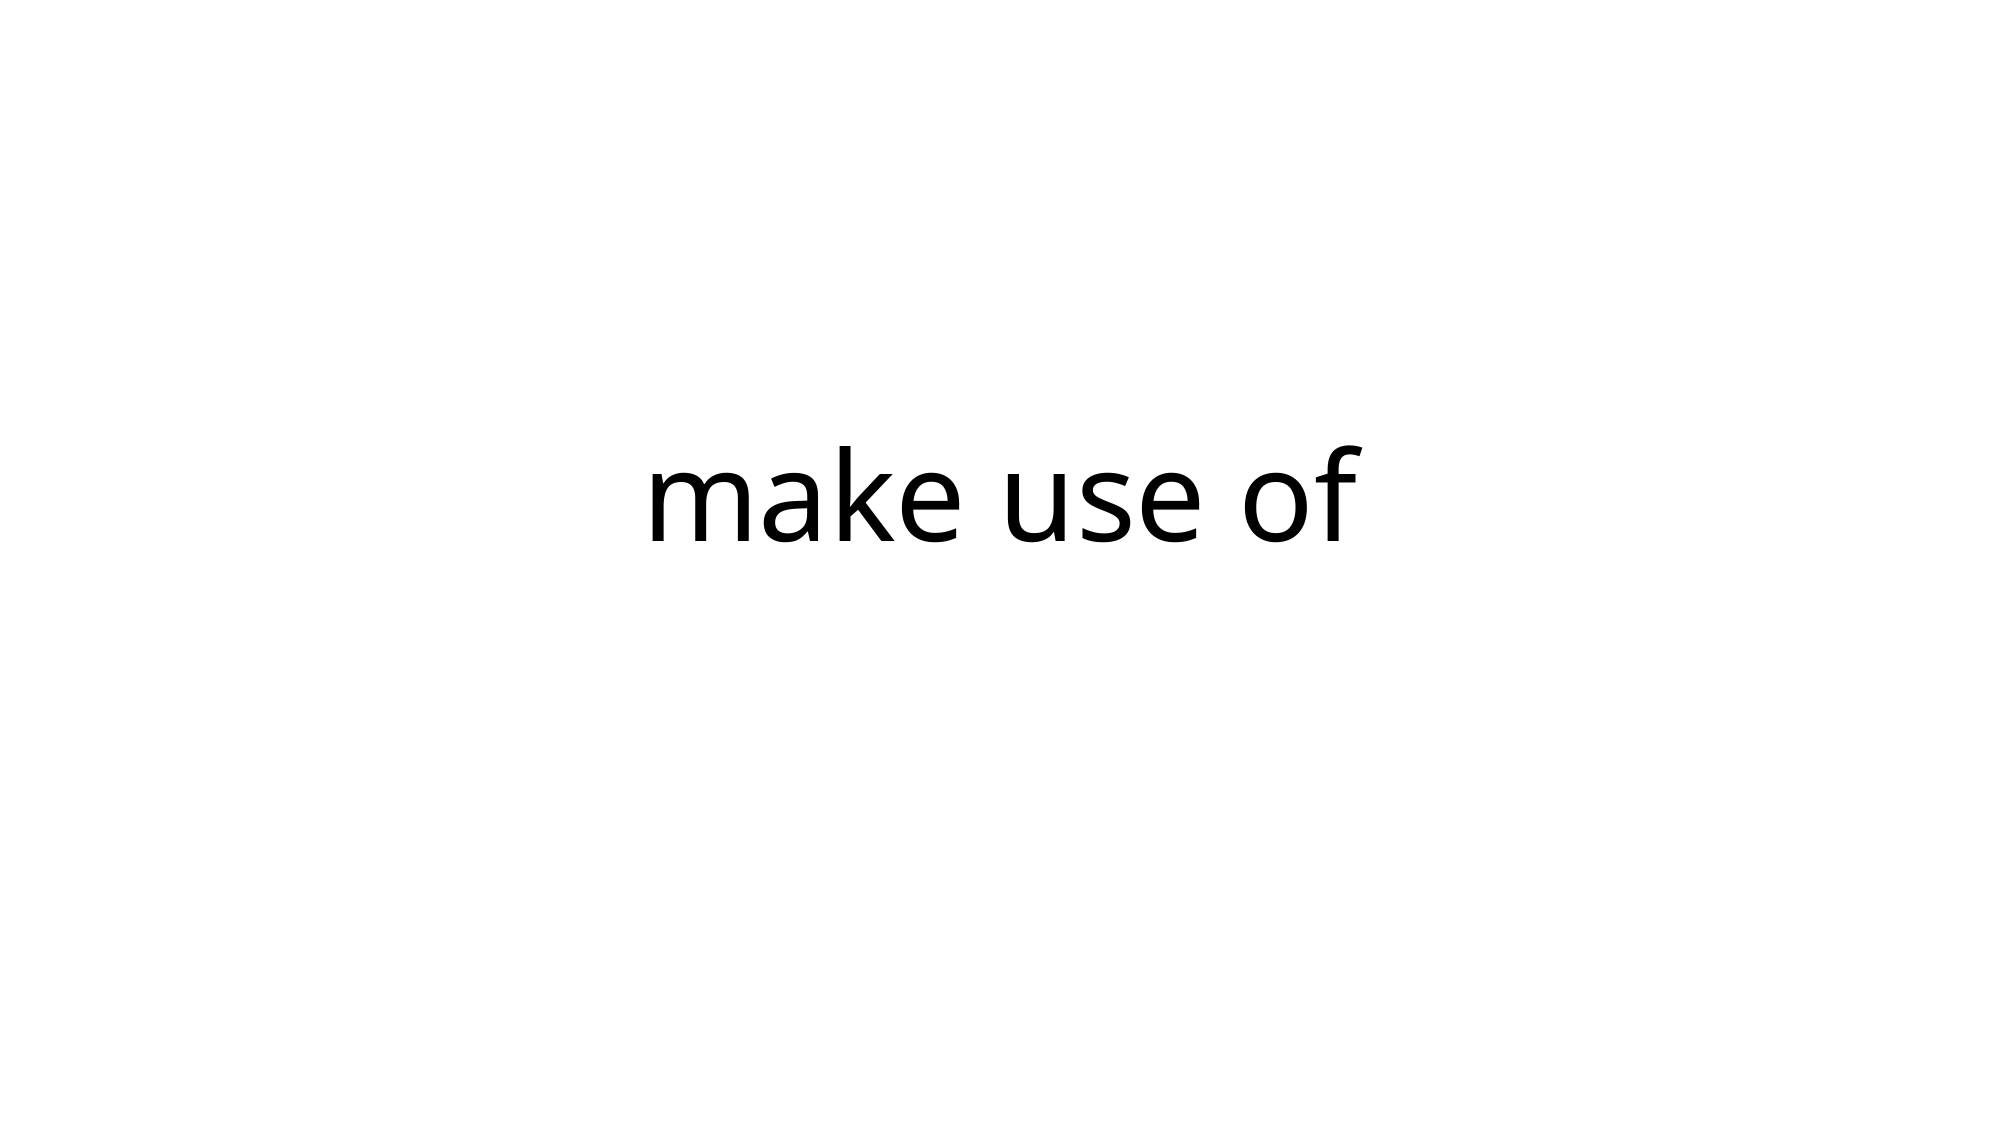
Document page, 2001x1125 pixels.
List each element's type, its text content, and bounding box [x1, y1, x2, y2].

title make use of [249, 184, 1750, 576]
